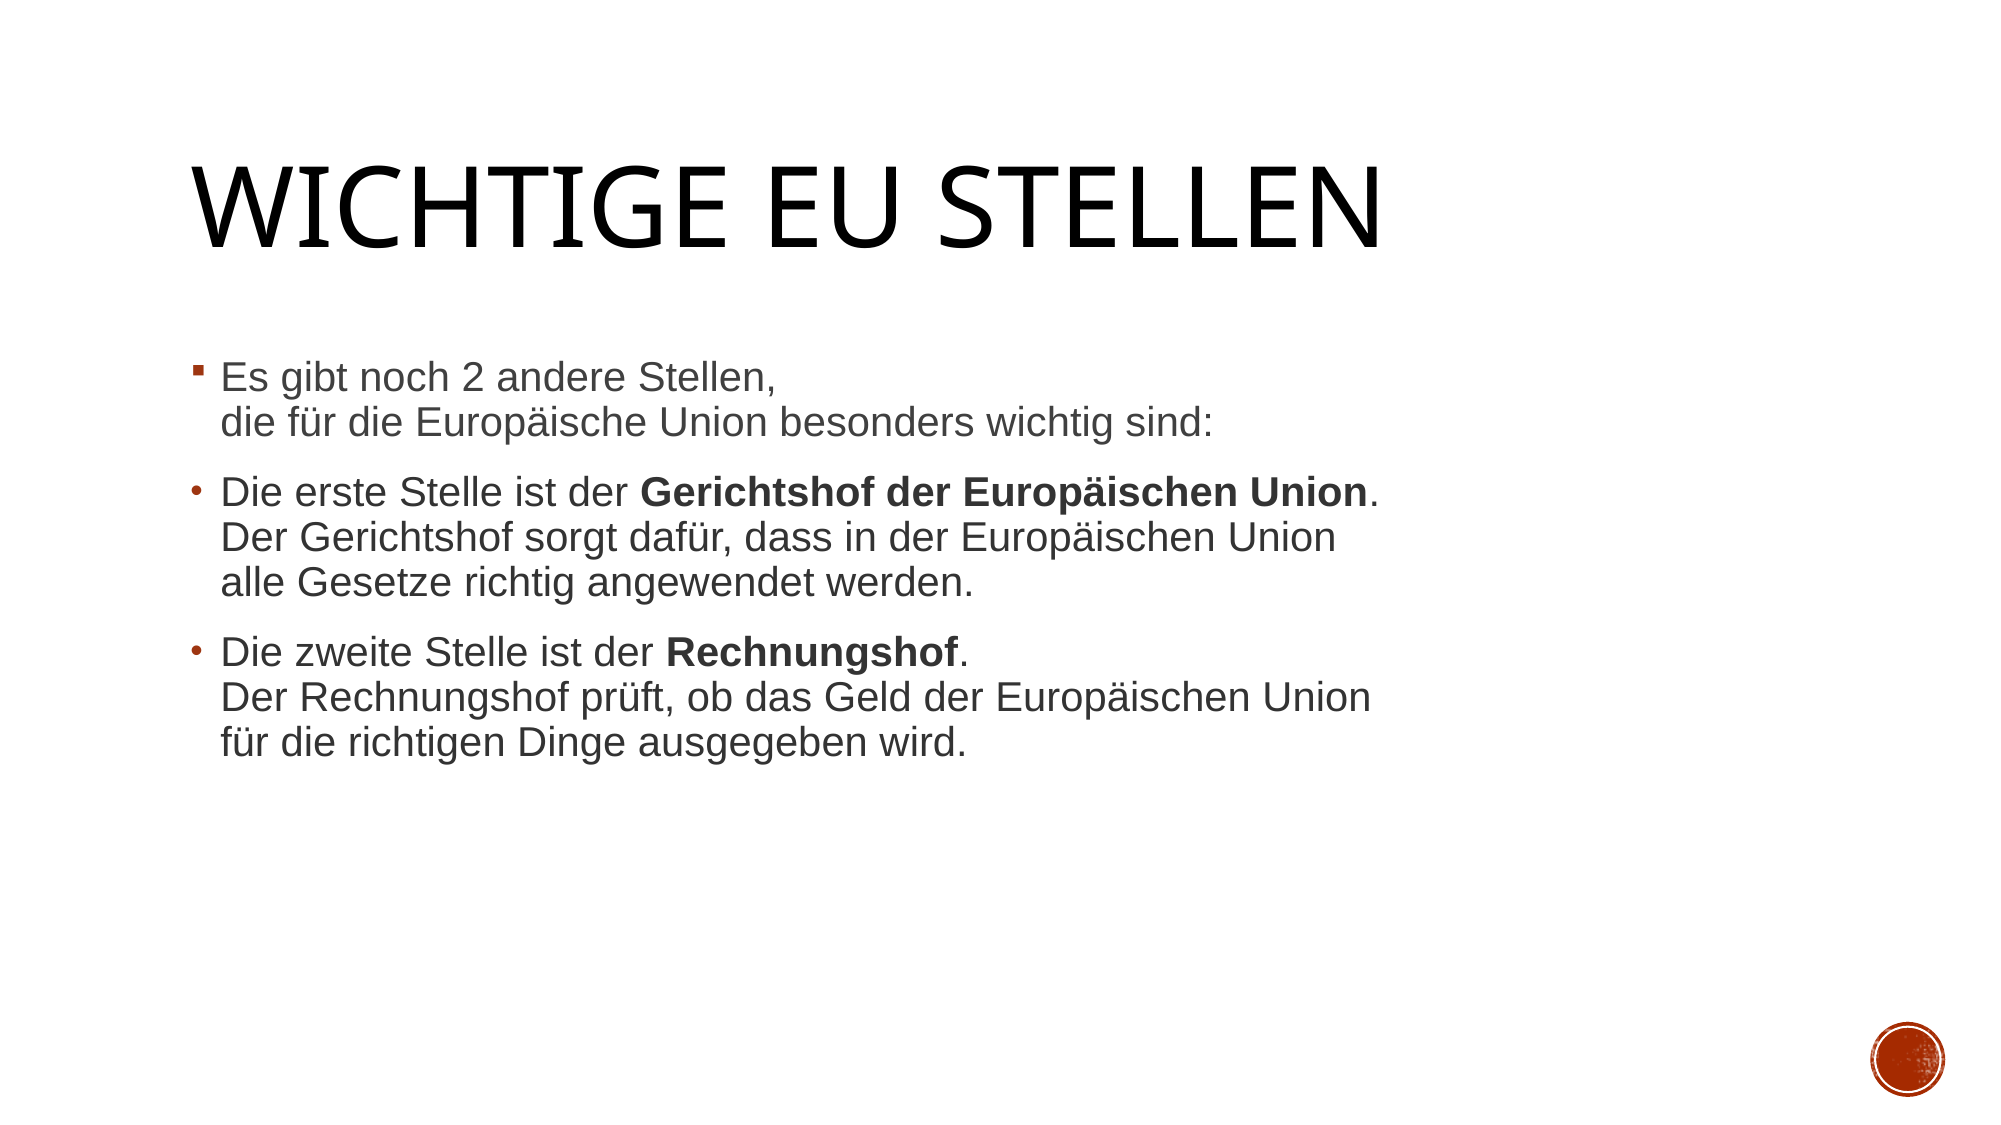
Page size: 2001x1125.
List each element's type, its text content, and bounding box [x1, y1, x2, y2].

list Es gibt noch 2 andere Stellen, die für die Europäische Union besonders wichtig sind: Die erste Stelle ist der Gerichtshof der Europäischen Union. Der Gerichtshof sorgt dafür, dass in der Europäischen Union alle Gesetze richtig angewendet werden. Die zweite Stelle ist der Rechnungshof. Der Rechnungshof prüft, ob das Geld der Europäischen Union für die richtigen Dinge ausgegeben wird. [175, 348, 1826, 1013]
title Wichtige EU Stellen [175, 79, 1826, 344]
